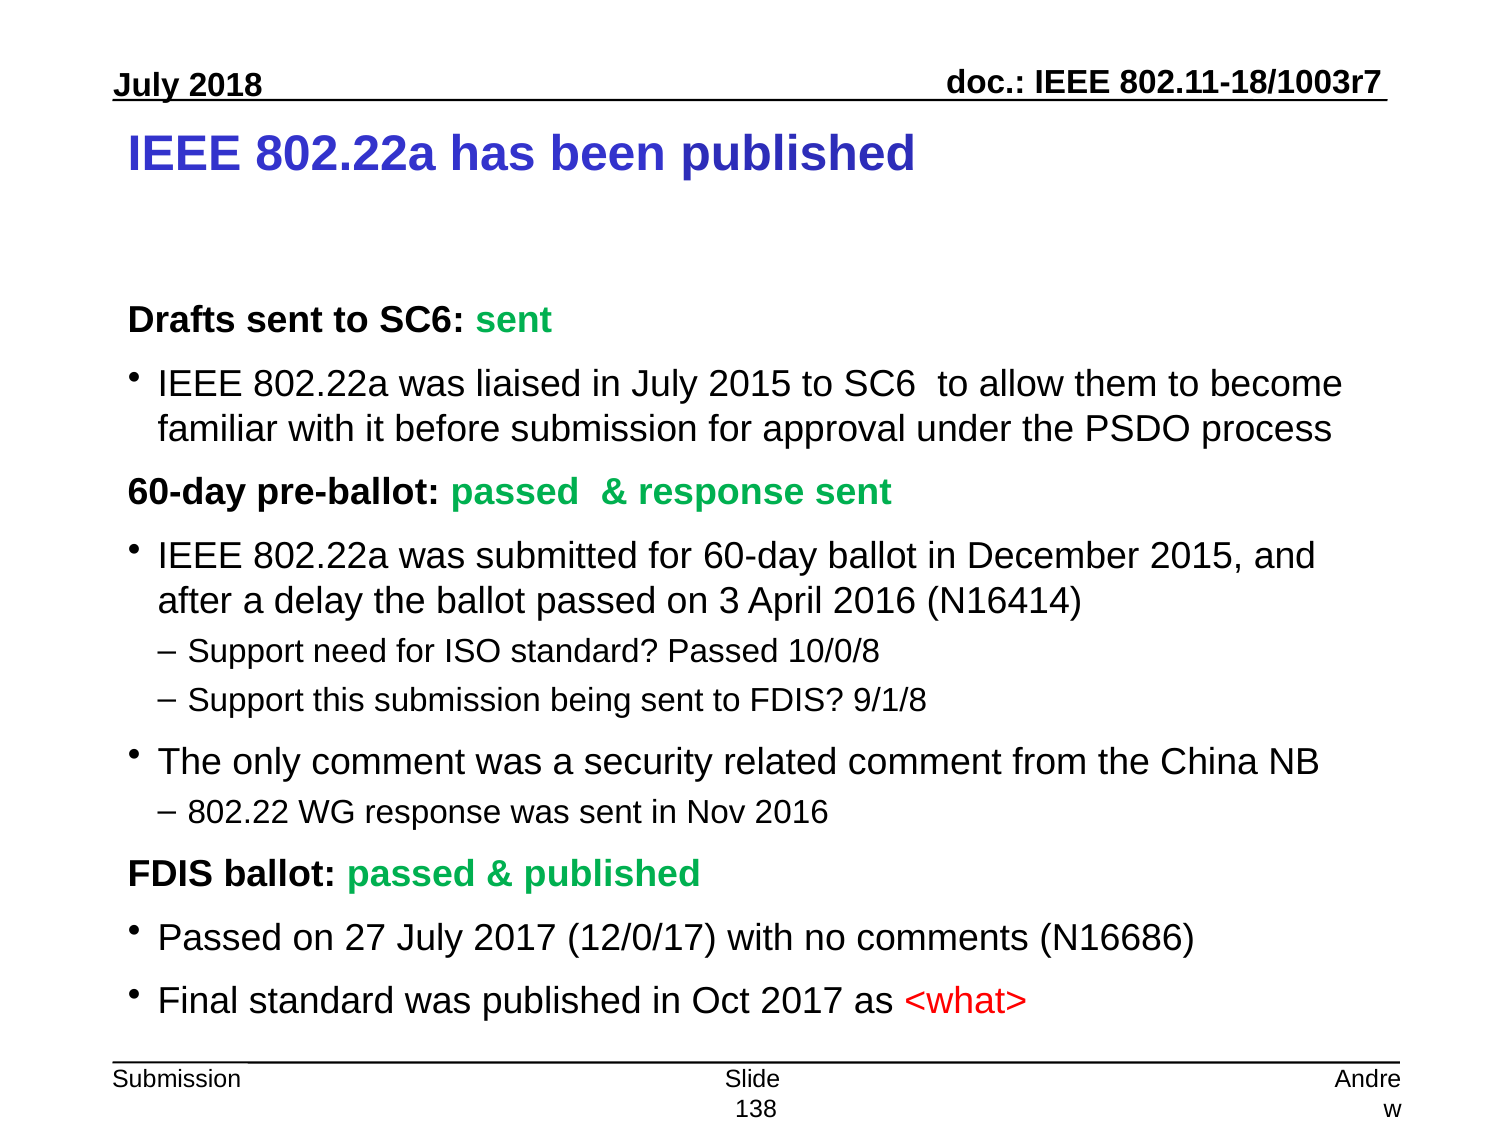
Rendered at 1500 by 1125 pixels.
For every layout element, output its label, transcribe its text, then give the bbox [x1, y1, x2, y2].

footer Andrew Myles, Cisco [1320, 1061, 1402, 1093]
title IEEE 802.22a has been published [112, 112, 1388, 287]
slide_number Slide 138 [709, 1061, 803, 1093]
list Drafts sent to SC6: sent IEEE 802.22a was liaised in July 2015 to SC6 to allow them to become familiar with it before submission for approval under the PSDO process 60-day pre-ballot: passed & response sent IEEE 802.22a was submitted for 60-day ballot in December 2015, and after a delay the ballot passed on 3 April 2016 (N16414) Support need for ISO standard? Passed 10/0/8 Support this submission being sent to FDIS? 9/1/8 The only comment was a security related comment from the China NB 802.22 WG response was sent in Nov 2016 FDIS ballot: passed & published Passed on 27 July 2017 (12/0/17) with no comments (N16686) Final standard was published in Oct 2017 as <what> [112, 287, 1388, 963]
